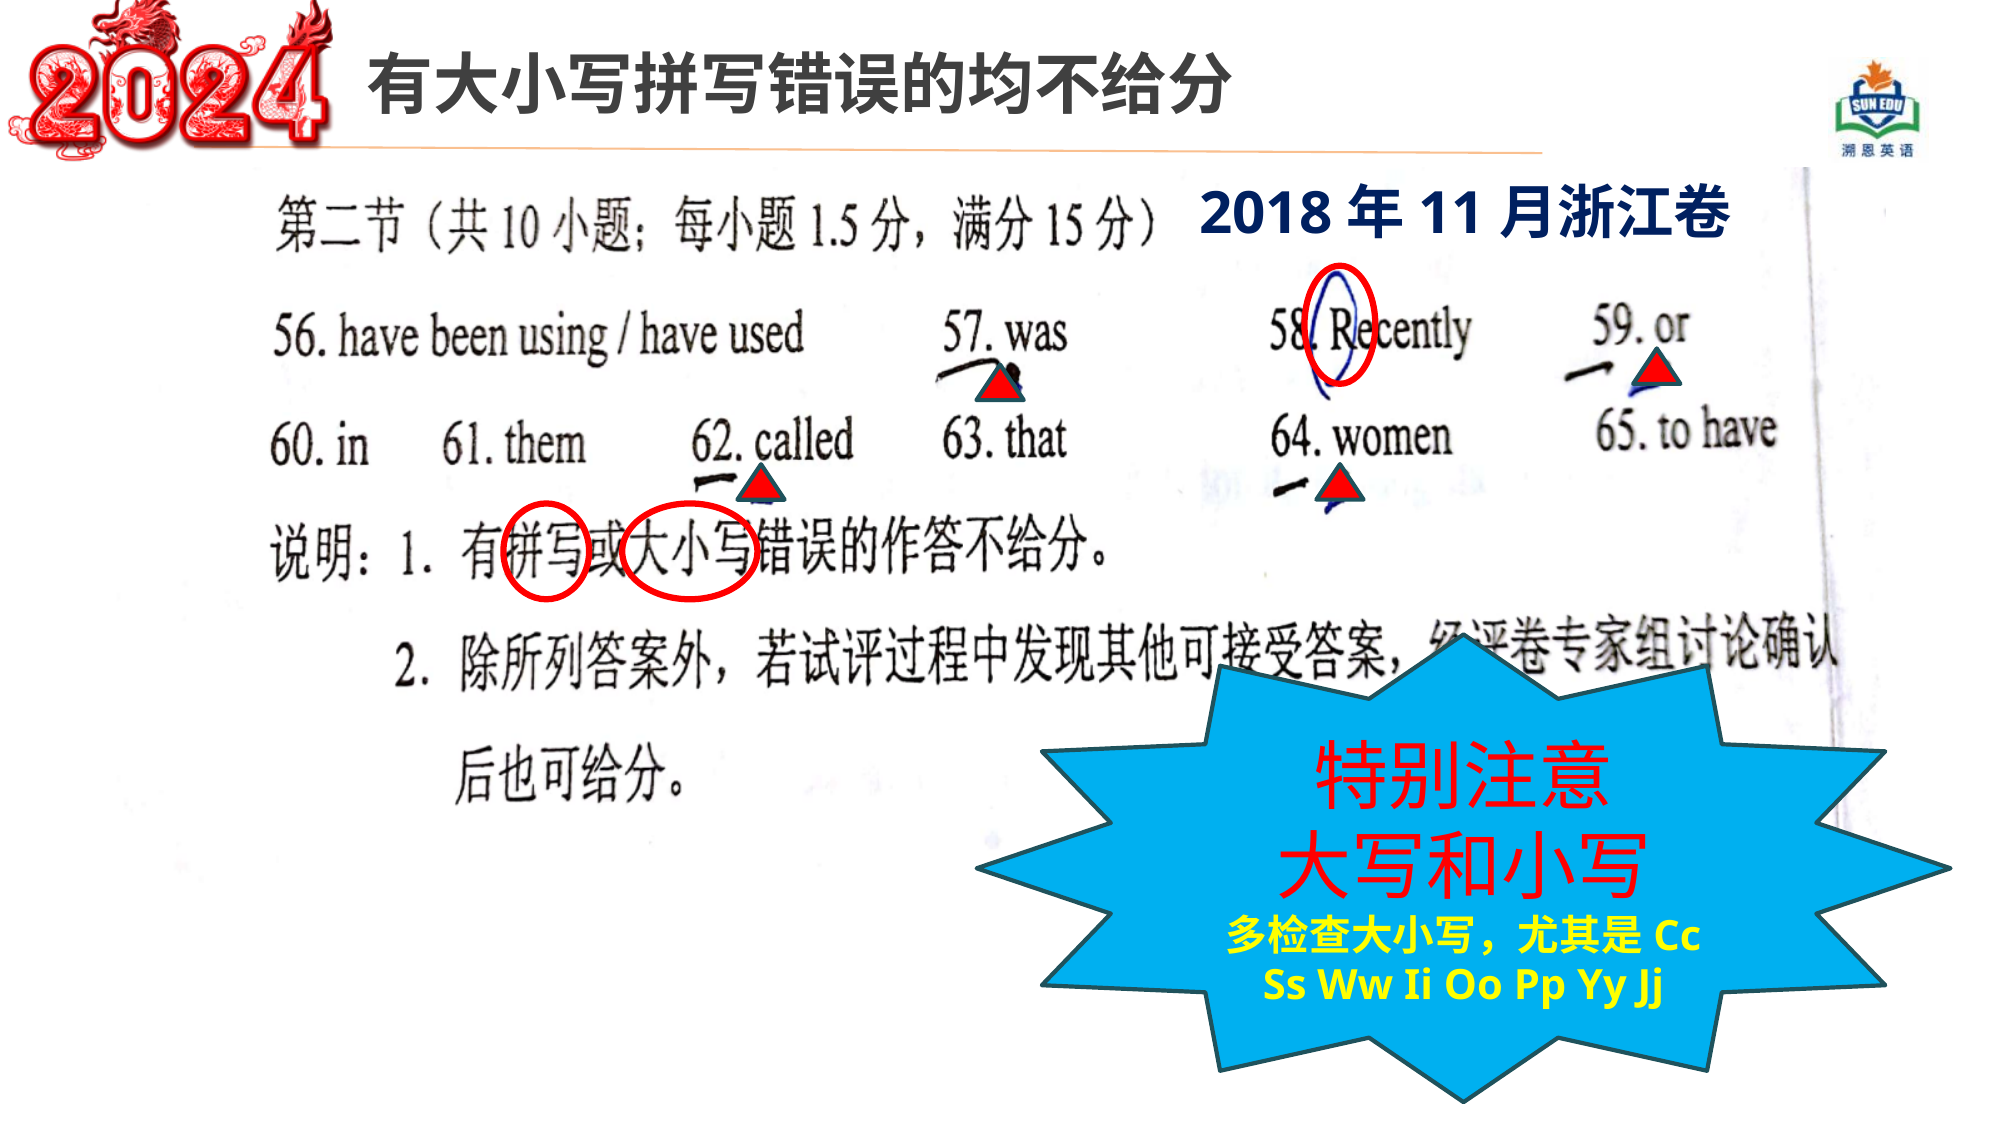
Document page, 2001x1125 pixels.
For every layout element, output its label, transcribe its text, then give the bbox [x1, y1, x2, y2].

picture [1466, 838, 1493, 883]
picture [1468, 763, 1482, 772]
picture [1555, 849, 1573, 882]
picture [1544, 740, 1607, 762]
picture [115, 167, 1886, 883]
picture [1317, 741, 1341, 808]
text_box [353, 146, 1543, 154]
picture [1486, 741, 1535, 806]
text_box 有大小写拼写错误的均不给分 [353, 34, 1704, 130]
picture [1505, 850, 1521, 881]
picture [1430, 832, 1463, 883]
picture [1343, 740, 1384, 808]
picture [0, 0, 353, 165]
picture [1281, 831, 1346, 883]
picture [1593, 842, 1637, 883]
picture [1553, 767, 1599, 797]
picture [1368, 842, 1412, 883]
picture [1596, 792, 1606, 804]
picture [1358, 878, 1400, 882]
picture [1561, 792, 1592, 808]
picture [1392, 770, 1426, 808]
picture [1396, 744, 1424, 767]
picture [1583, 878, 1625, 882]
picture [1536, 832, 1541, 883]
picture [1828, 57, 1929, 163]
picture [1582, 835, 1645, 848]
picture [1436, 750, 1440, 790]
picture [1472, 742, 1486, 752]
picture [1545, 793, 1555, 806]
picture [1357, 835, 1420, 848]
picture [1440, 742, 1456, 808]
picture [1349, 786, 1359, 798]
text_box 特别注意 大写和小写 多检查大小写，尤其是Cc Ss Ww Ii Oo Pp Yy Jj [1020, 846, 1951, 1103]
picture [1470, 782, 1485, 806]
